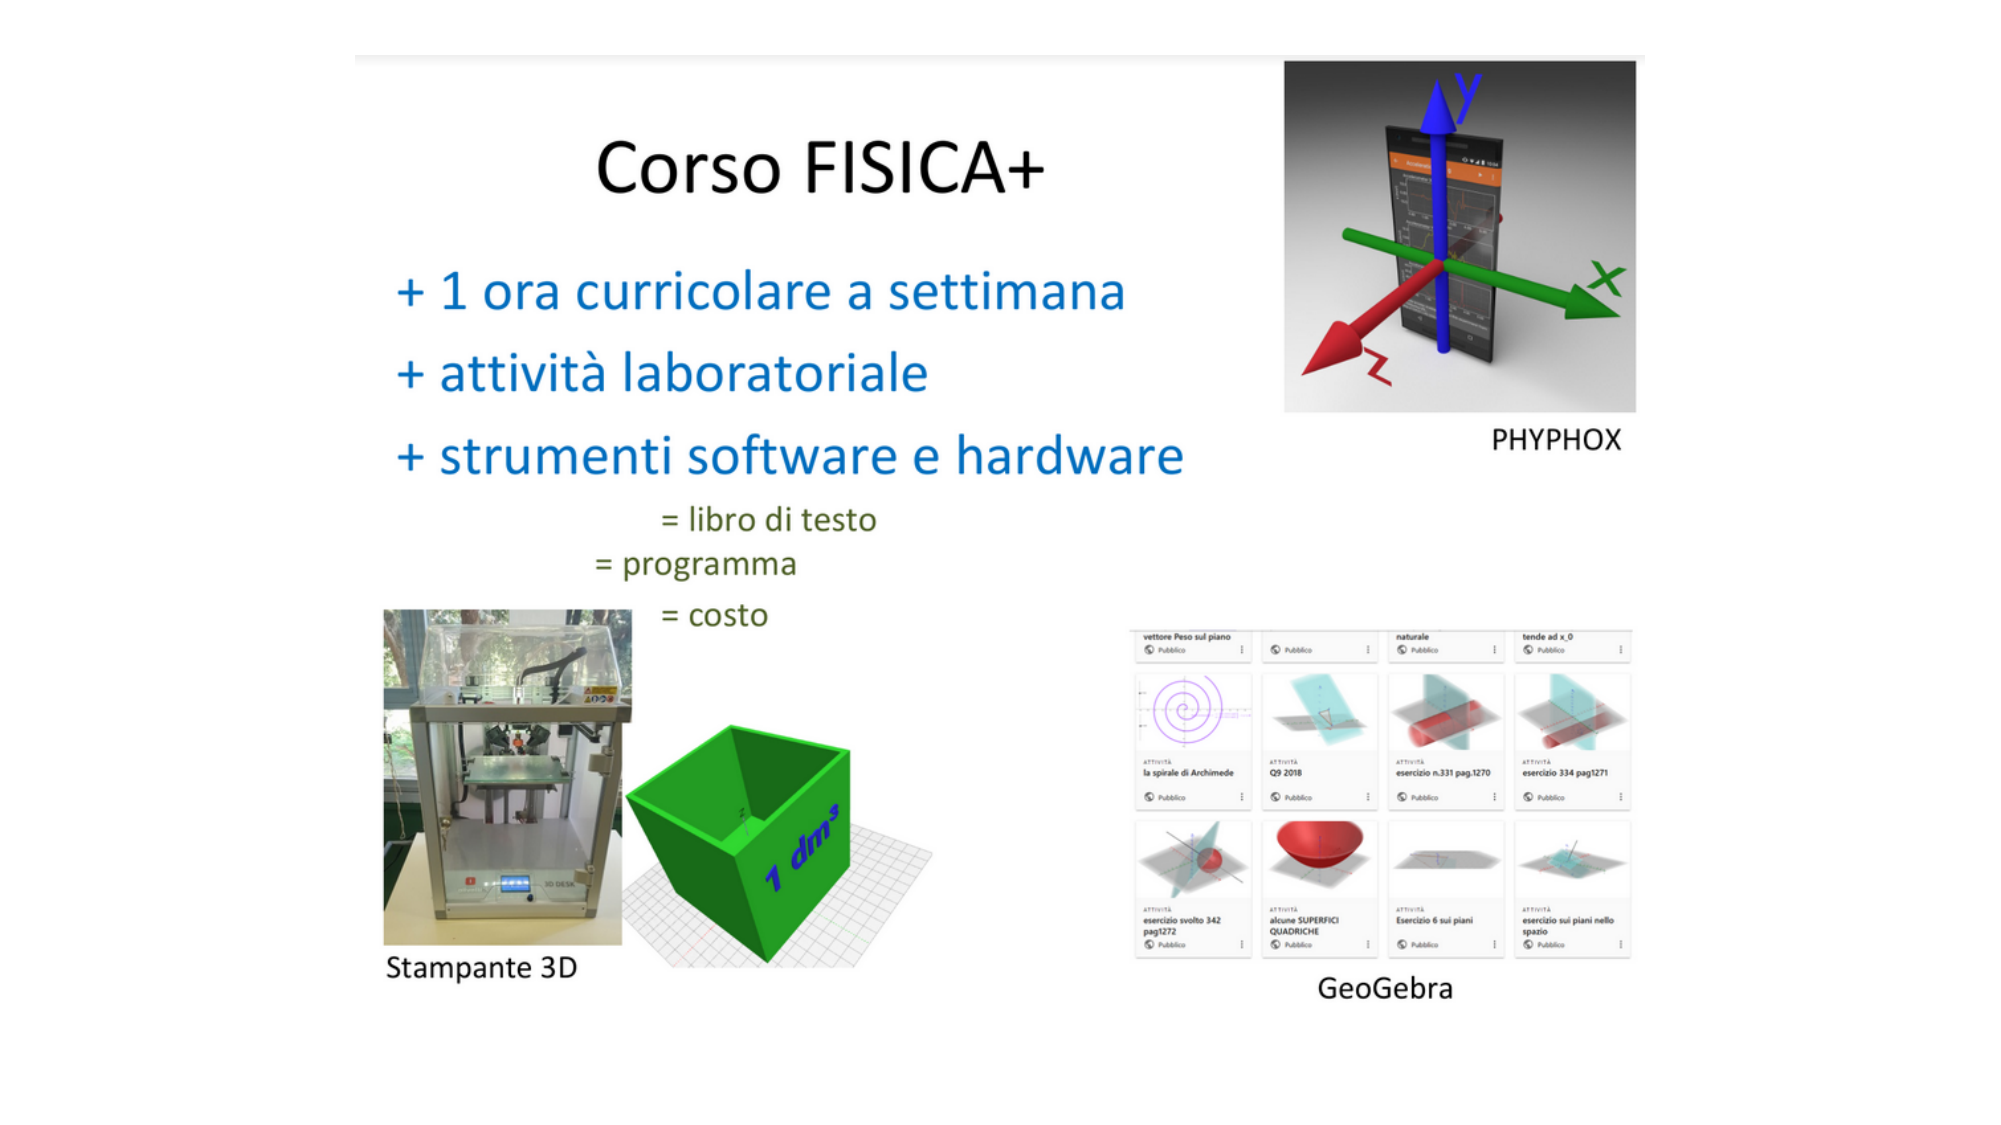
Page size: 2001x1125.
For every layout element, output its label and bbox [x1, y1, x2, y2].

list [355, 55, 1645, 1024]
